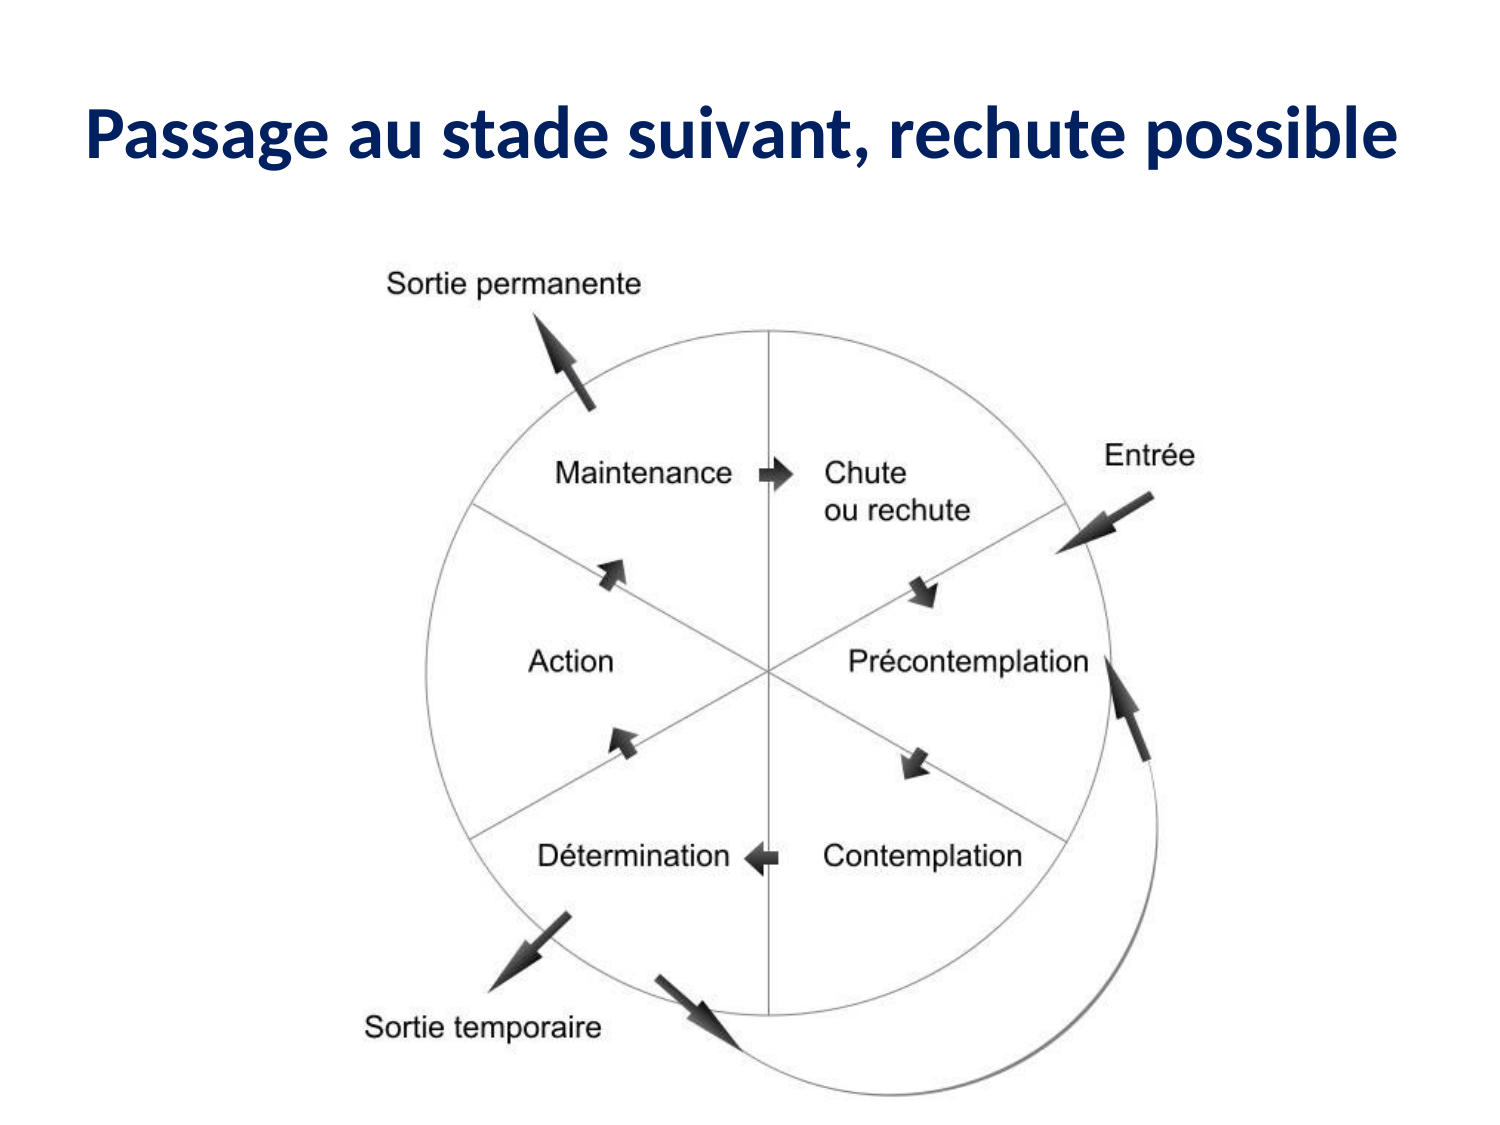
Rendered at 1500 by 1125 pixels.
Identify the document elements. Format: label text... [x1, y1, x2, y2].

title Passage au stade suivant, rechute possible [70, 35, 1421, 223]
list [339, 238, 1227, 1125]
